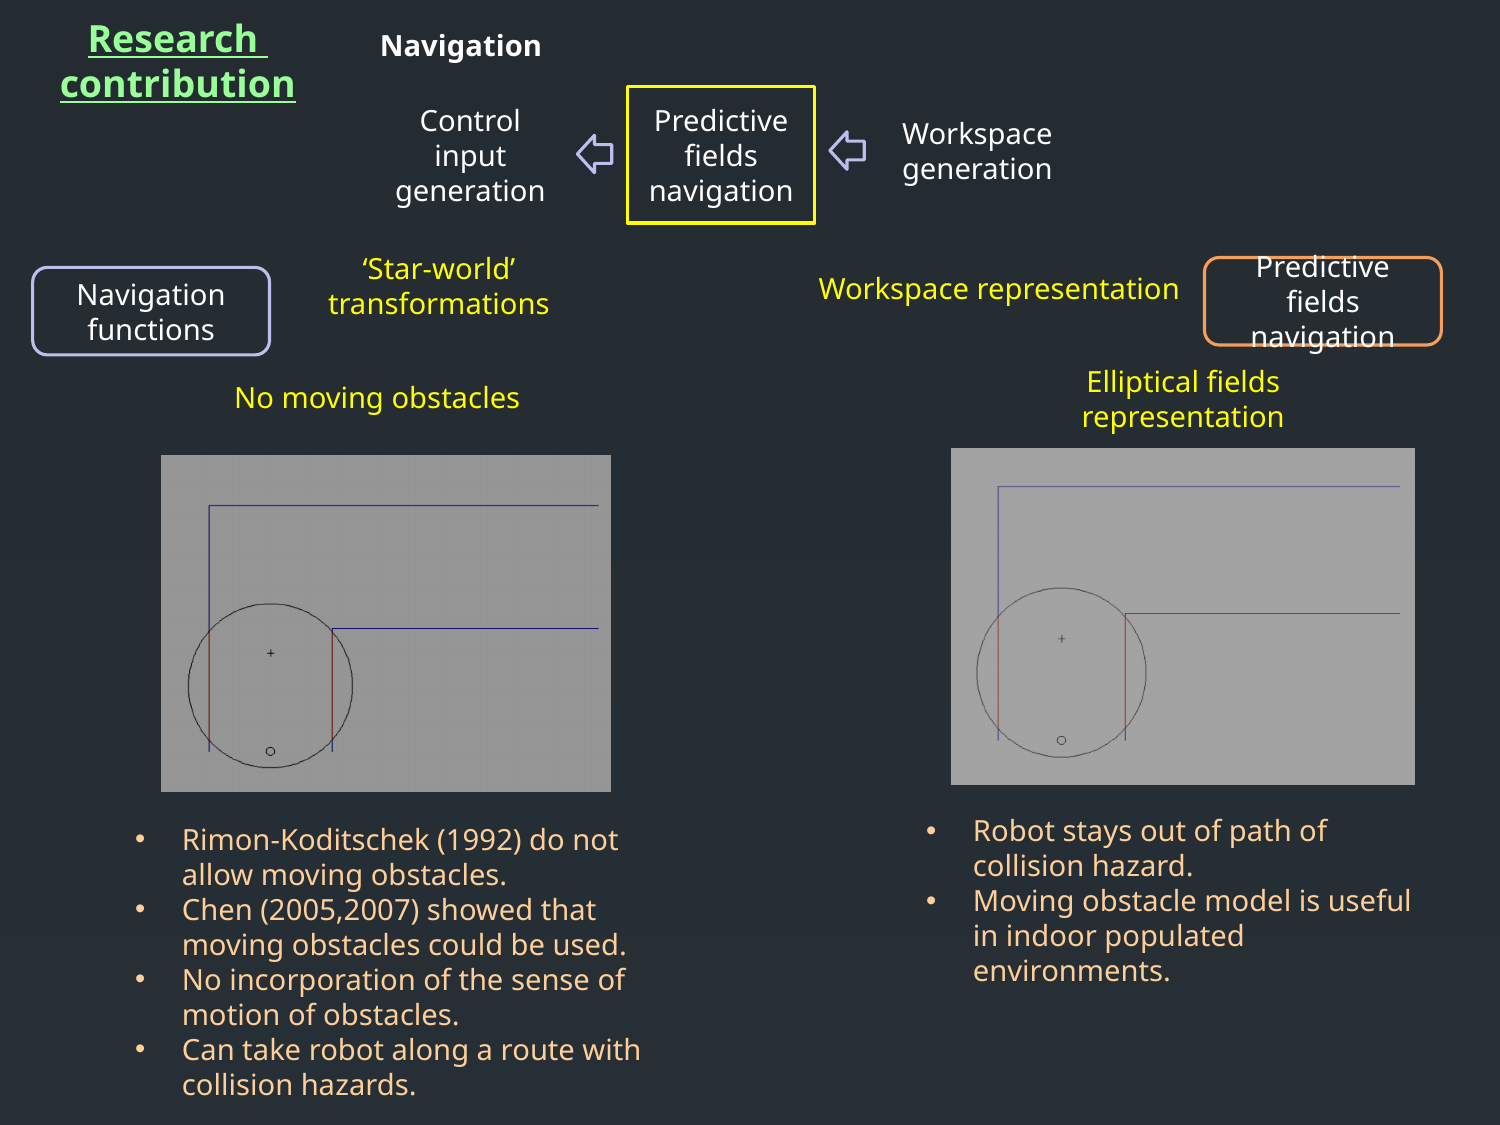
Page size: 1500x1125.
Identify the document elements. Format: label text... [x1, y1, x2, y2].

text_box Predictive fields navigation [1216, 255, 1443, 347]
text_box No moving obstacles [182, 336, 573, 454]
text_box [160, 454, 613, 793]
text_box Workspace representation [783, 227, 1216, 349]
text_box Rimon-Koditschek (1992) do not allow moving obstacles. Chen (2005,2007) showed that moving obstacles could be used. No incorporation of the sense of motion of obstacles. Can take robot along a route with collision hazards. [120, 805, 665, 1117]
text_box Robot stays out of path of collision hazard. Moving obstacle model is useful in indoor populated environments. [911, 805, 1456, 1009]
text_box Elliptical fields representation [966, 338, 1400, 447]
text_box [364, 19, 1085, 260]
text_box ‘Star-world’ transformations [244, 225, 635, 346]
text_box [950, 447, 1417, 786]
text_box Research contribution [5, 5, 350, 113]
text_box Navigation functions [31, 265, 244, 357]
